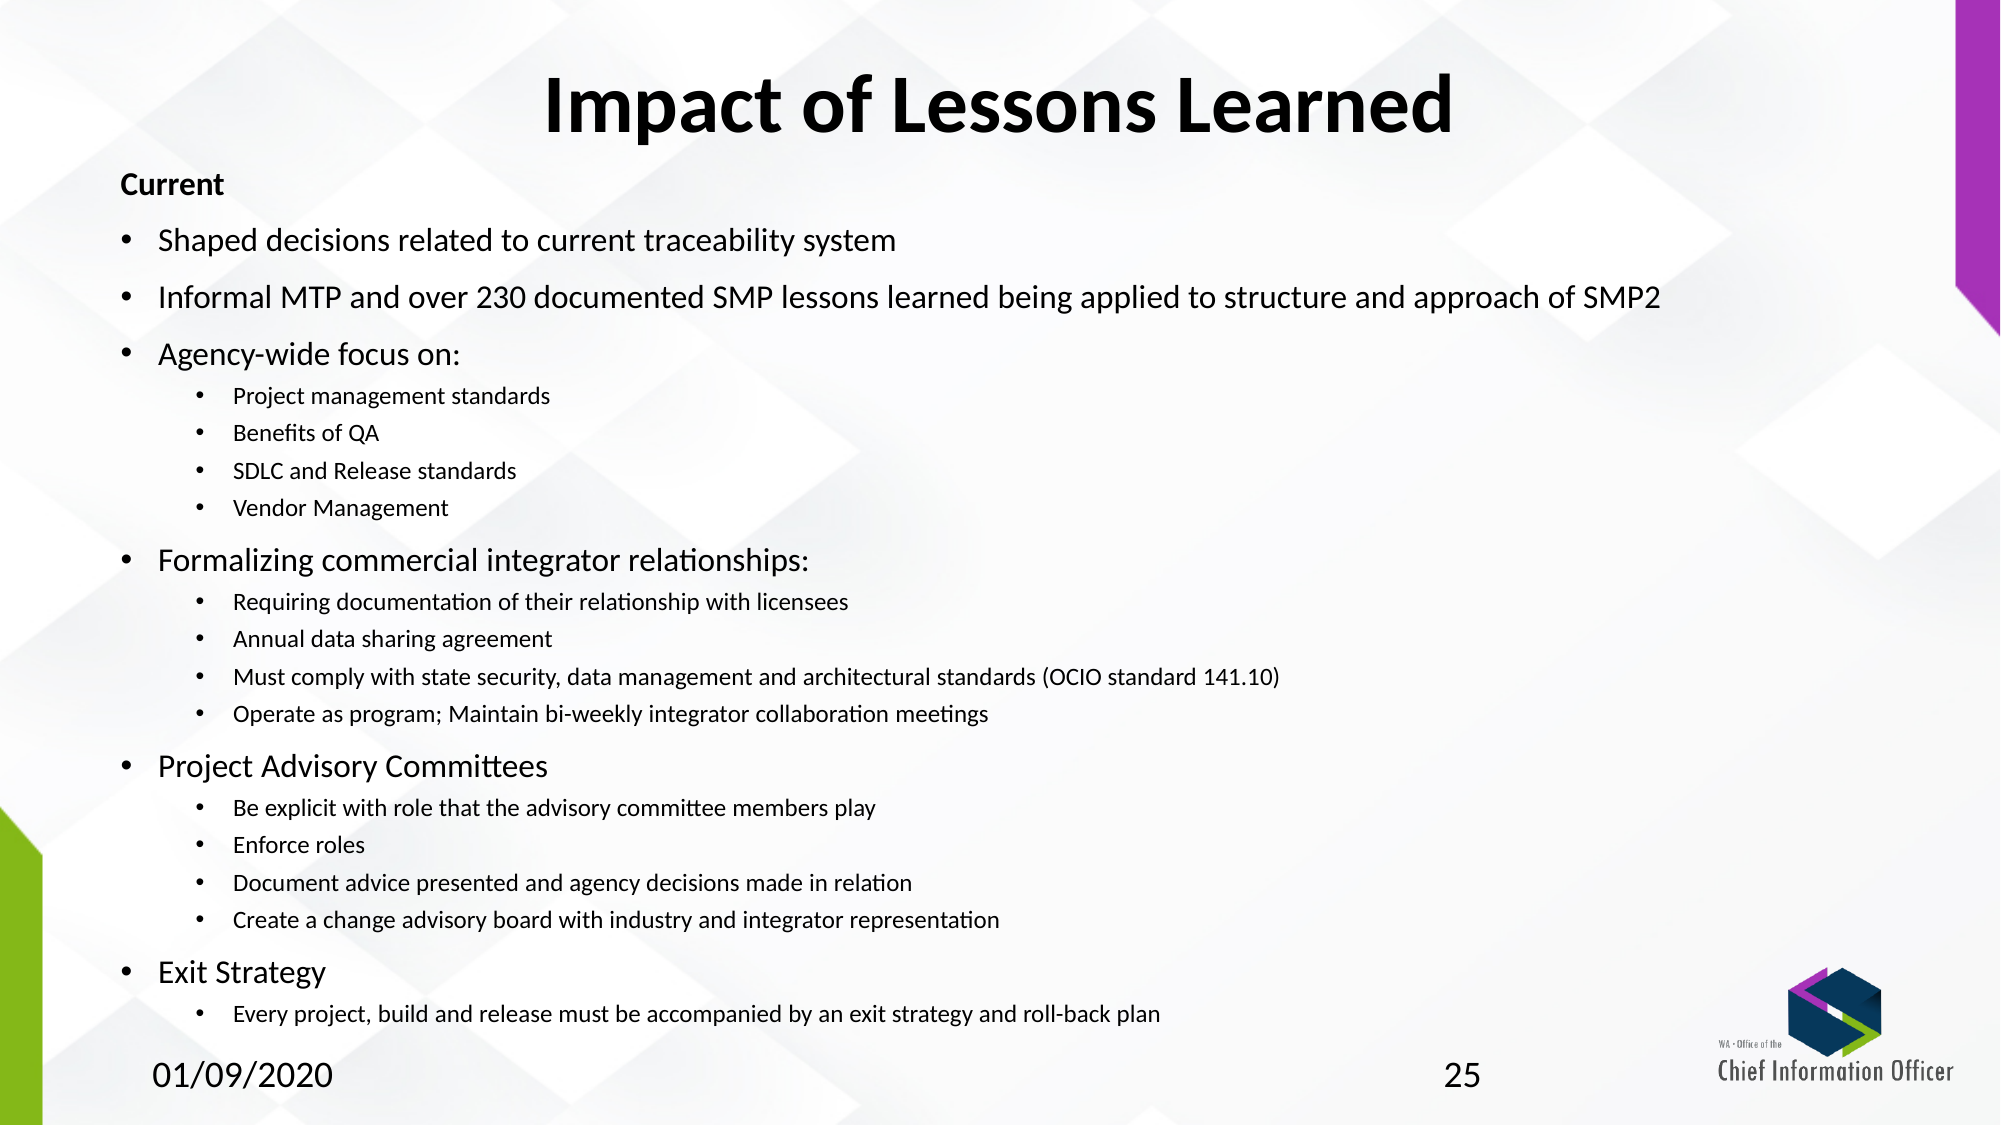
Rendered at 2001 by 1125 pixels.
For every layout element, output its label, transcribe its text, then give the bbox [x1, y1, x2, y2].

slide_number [137, 1042, 588, 1103]
list Current Shaped decisions related to current traceability system Informal MTP and over 230 documented SMP lessons learned being applied to structure and approach of SMP2 Agency-wide focus on: Project management standards Benefits of QA SDLC and Release standards Vendor Management Formalizing commercial integrator relationships: Requiring documentation of their relationship with licensees Annual data sharing agreement Must comply with state security, data management and architectural standards (OCIO standard 141.10) Operate as program; Maintain bi-weekly integrator collaboration meetings Project Advisory Committees Be explicit with role that the advisory committee members play Enforce roles Document advice presented and agency decisions made in relation Create a change advisory board with industry and integrator representation Exit Strategy Every project, build and release must be accompanied by an exit strategy and roll-back plan [105, 159, 1831, 1032]
picture [0, 0, 2001, 1125]
title Impact of Lessons Learned [137, 53, 1863, 271]
slide_number 25 [1428, 1042, 1572, 1103]
